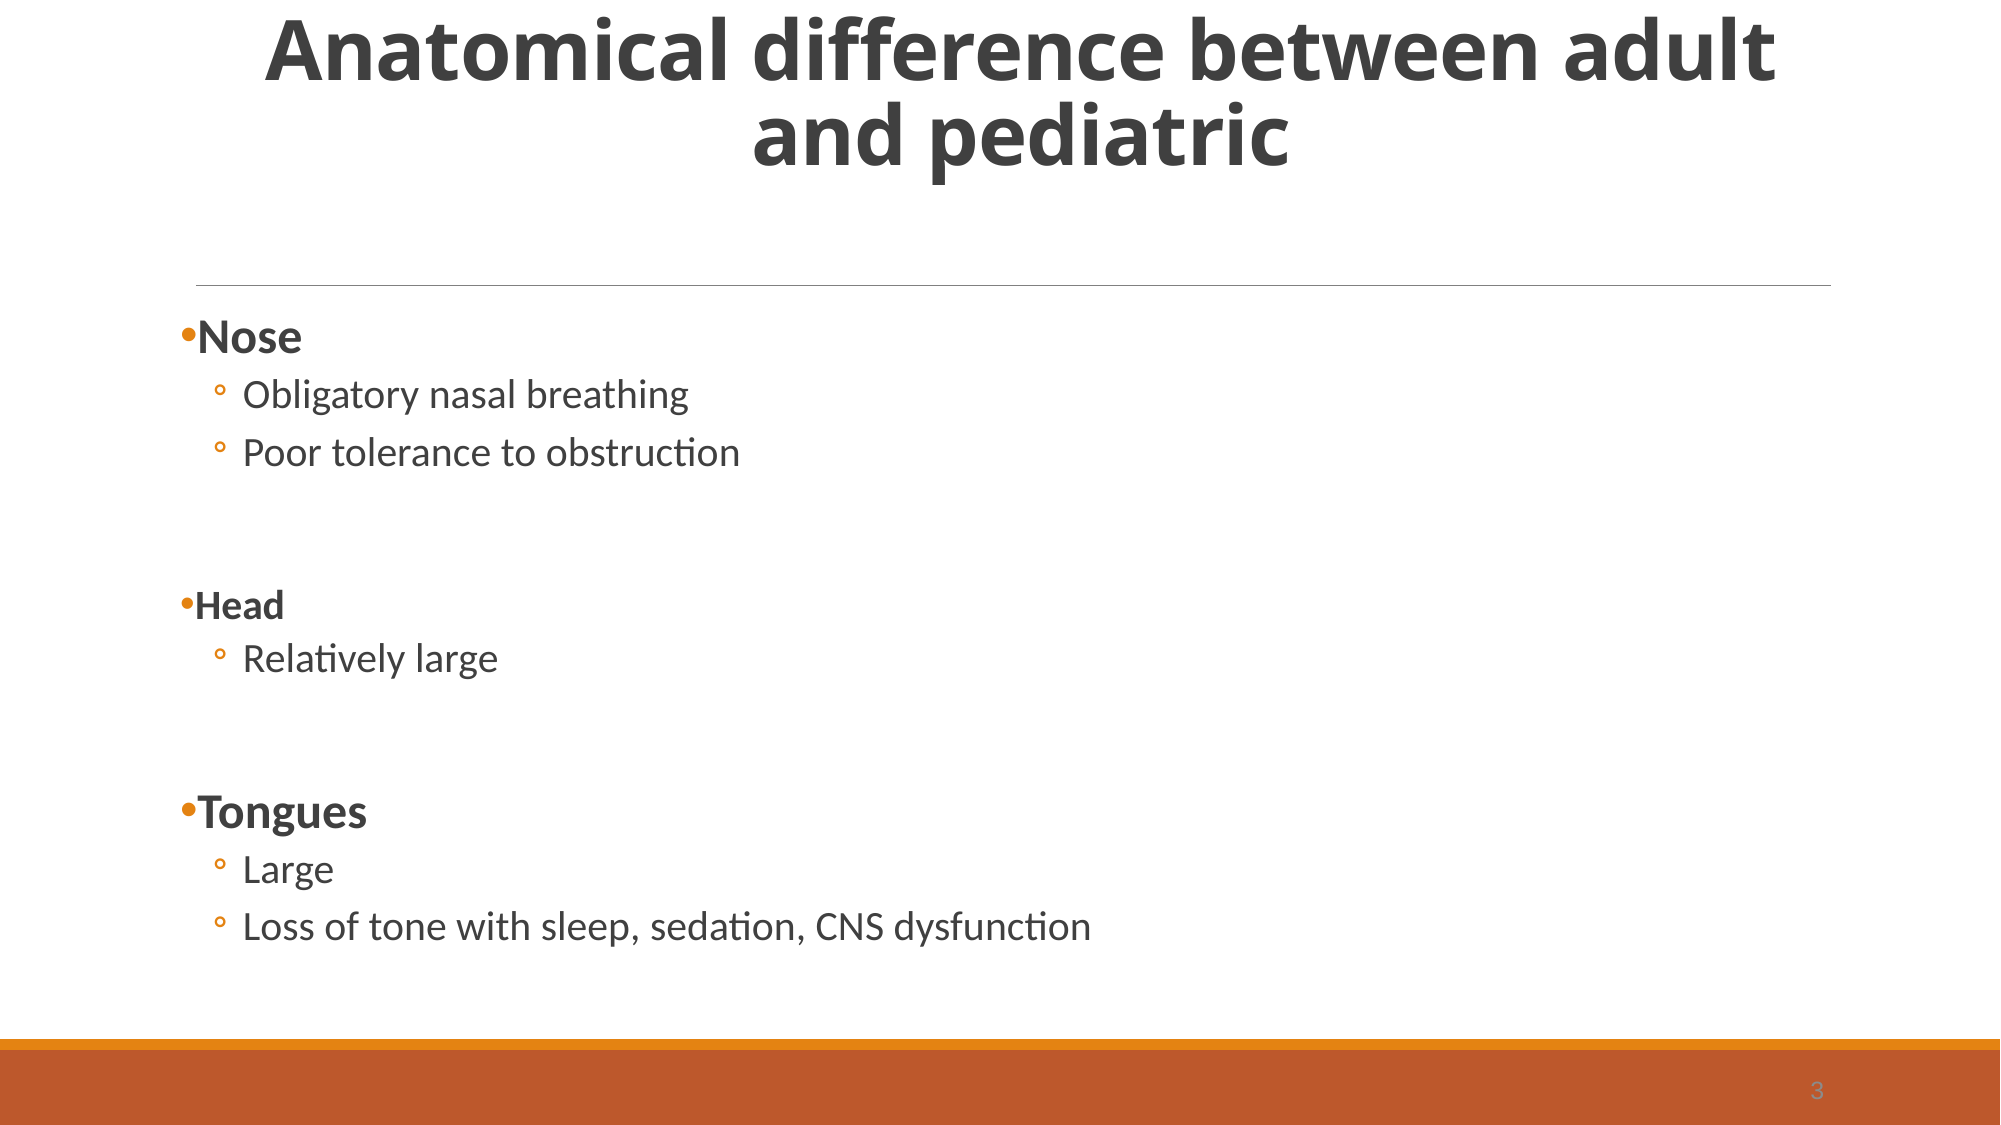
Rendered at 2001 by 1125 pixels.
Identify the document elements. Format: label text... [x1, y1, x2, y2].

title Anatomical difference between adult and pediatric [192, 24, 1851, 190]
slide_number 3 [1624, 1059, 1840, 1120]
list Nose Obligatory nasal breathing Poor tolerance to obstruction Head Relatively large Tongues Large Loss of tone with sleep, sedation, CNS dysfunction [180, 302, 1830, 963]
